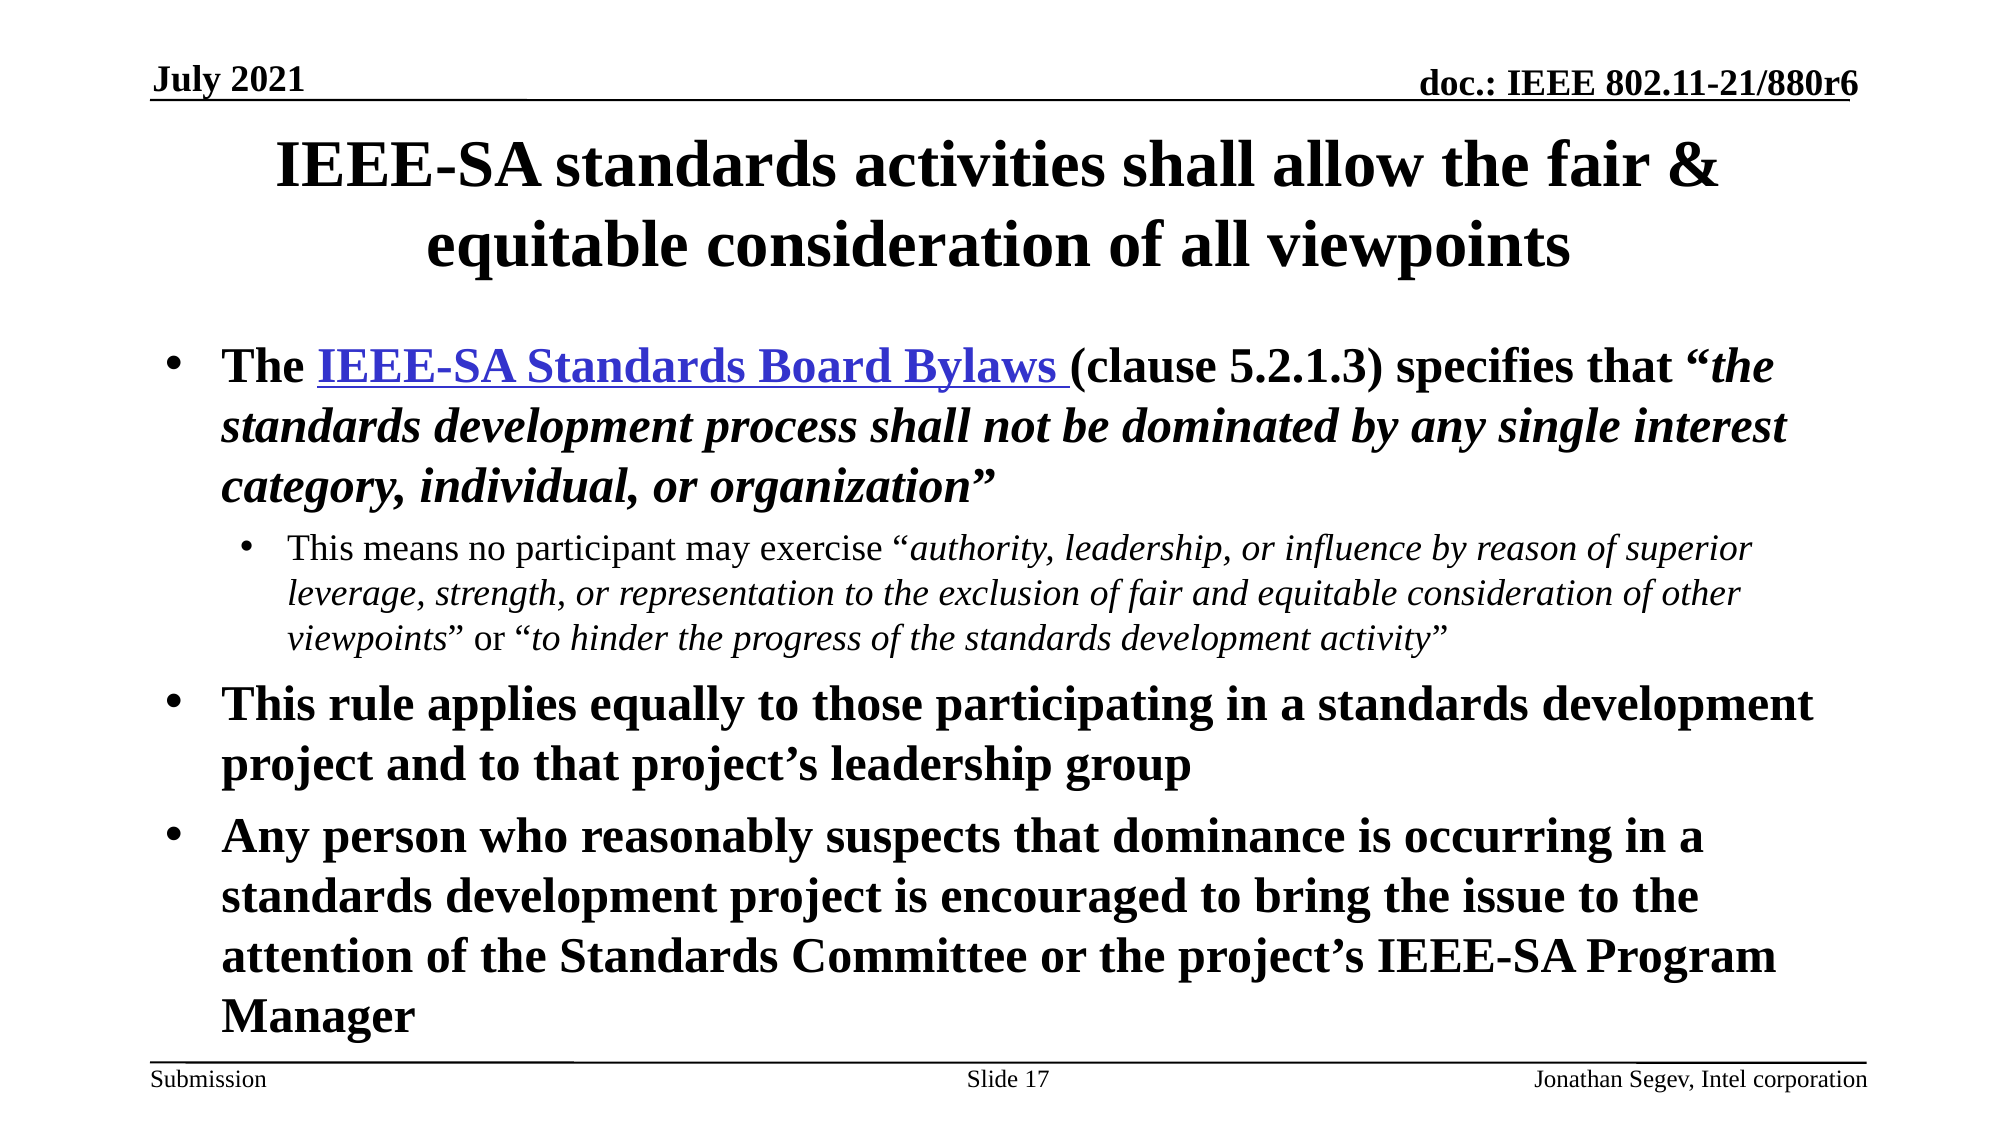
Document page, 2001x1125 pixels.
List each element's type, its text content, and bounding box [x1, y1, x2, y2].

title IEEE-SA standards activities shall allow the fair & equitable consideration of all viewpoints [149, 112, 1850, 288]
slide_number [152, 54, 563, 100]
list The IEEE-SA Standards Board Bylaws (clause 5.2.1.3) specifies that “the standards development process shall not be dominated by any single interest category, individual, or organization” This means no participant may exercise “authority, leadership, or influence by reason of superior leverage, strength, or representation to the exclusion of fair and equitable consideration of other viewpoints” or “to hinder the progress of the standards development activity” This rule applies equally to those participating in a standards development project and to that project’s leadership group Any person who reasonably suspects that dominance is occurring in a standards development project is encouraged to bring the issue to the attention of the Standards Committee or the project’s IEEE-SA Program Manager [149, 324, 1850, 1000]
footer Jonathan Segev, Intel corporation [1171, 1061, 1869, 1093]
slide_number Slide 17 [950, 1061, 1067, 1123]
